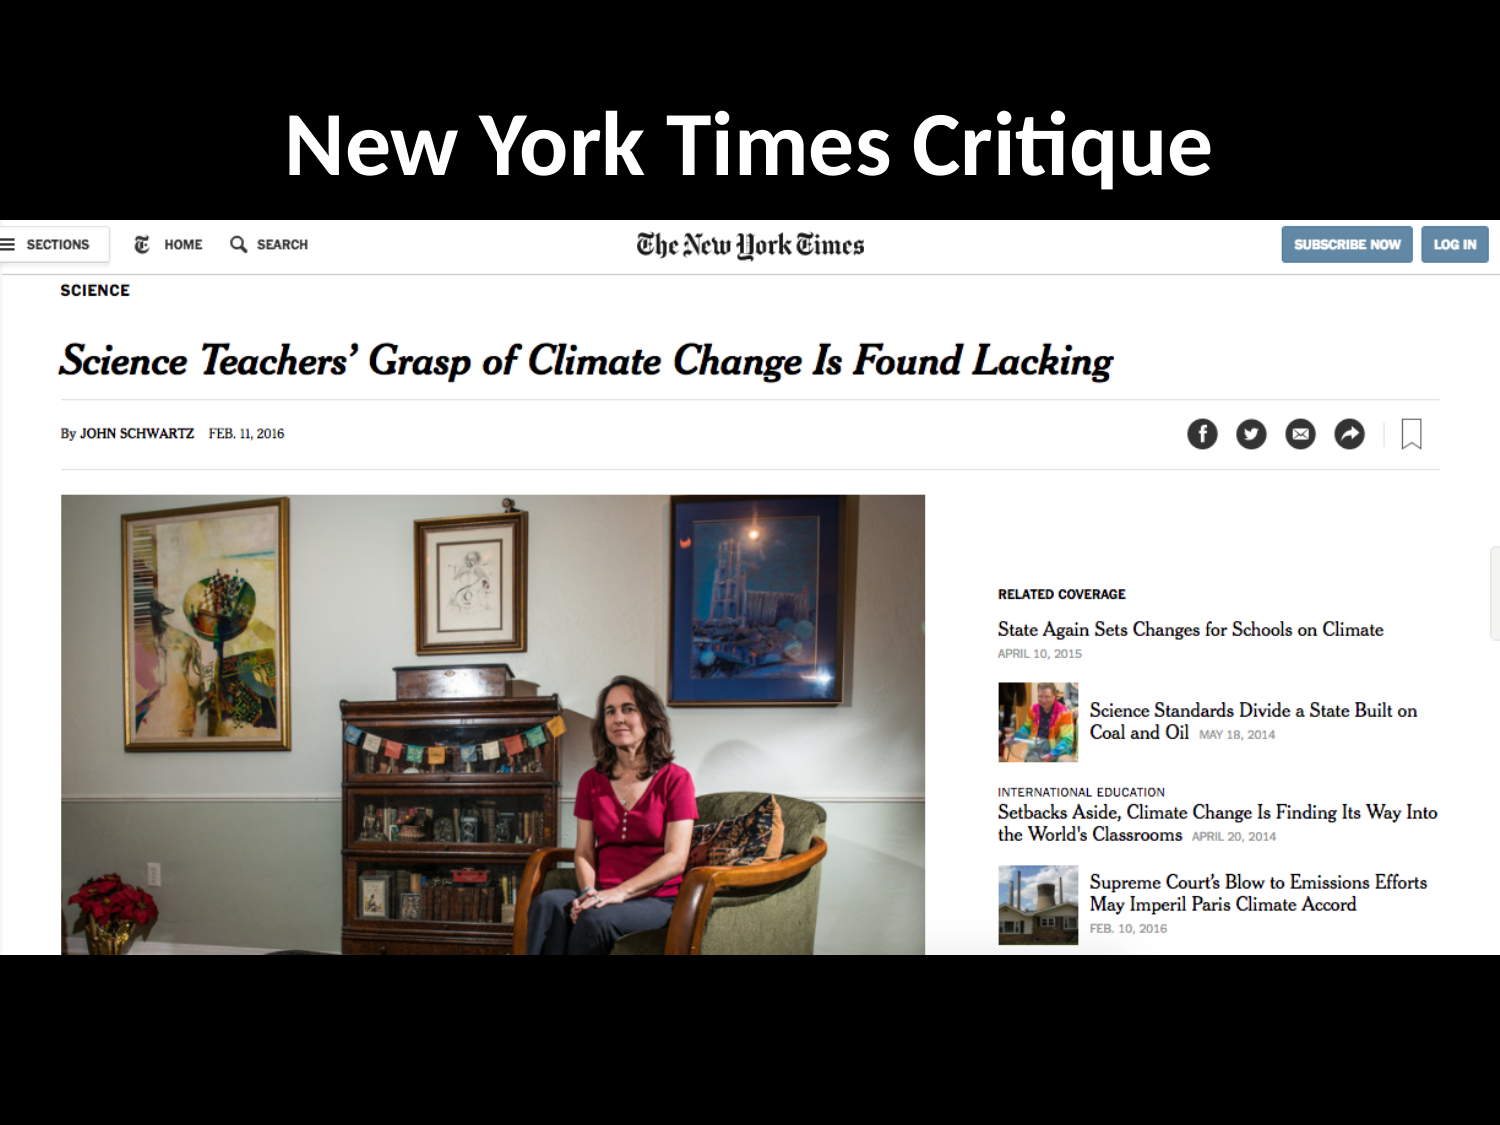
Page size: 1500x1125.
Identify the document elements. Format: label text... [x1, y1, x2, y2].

picture [0, 220, 1500, 955]
title New York Times Critique [75, 45, 1425, 219]
